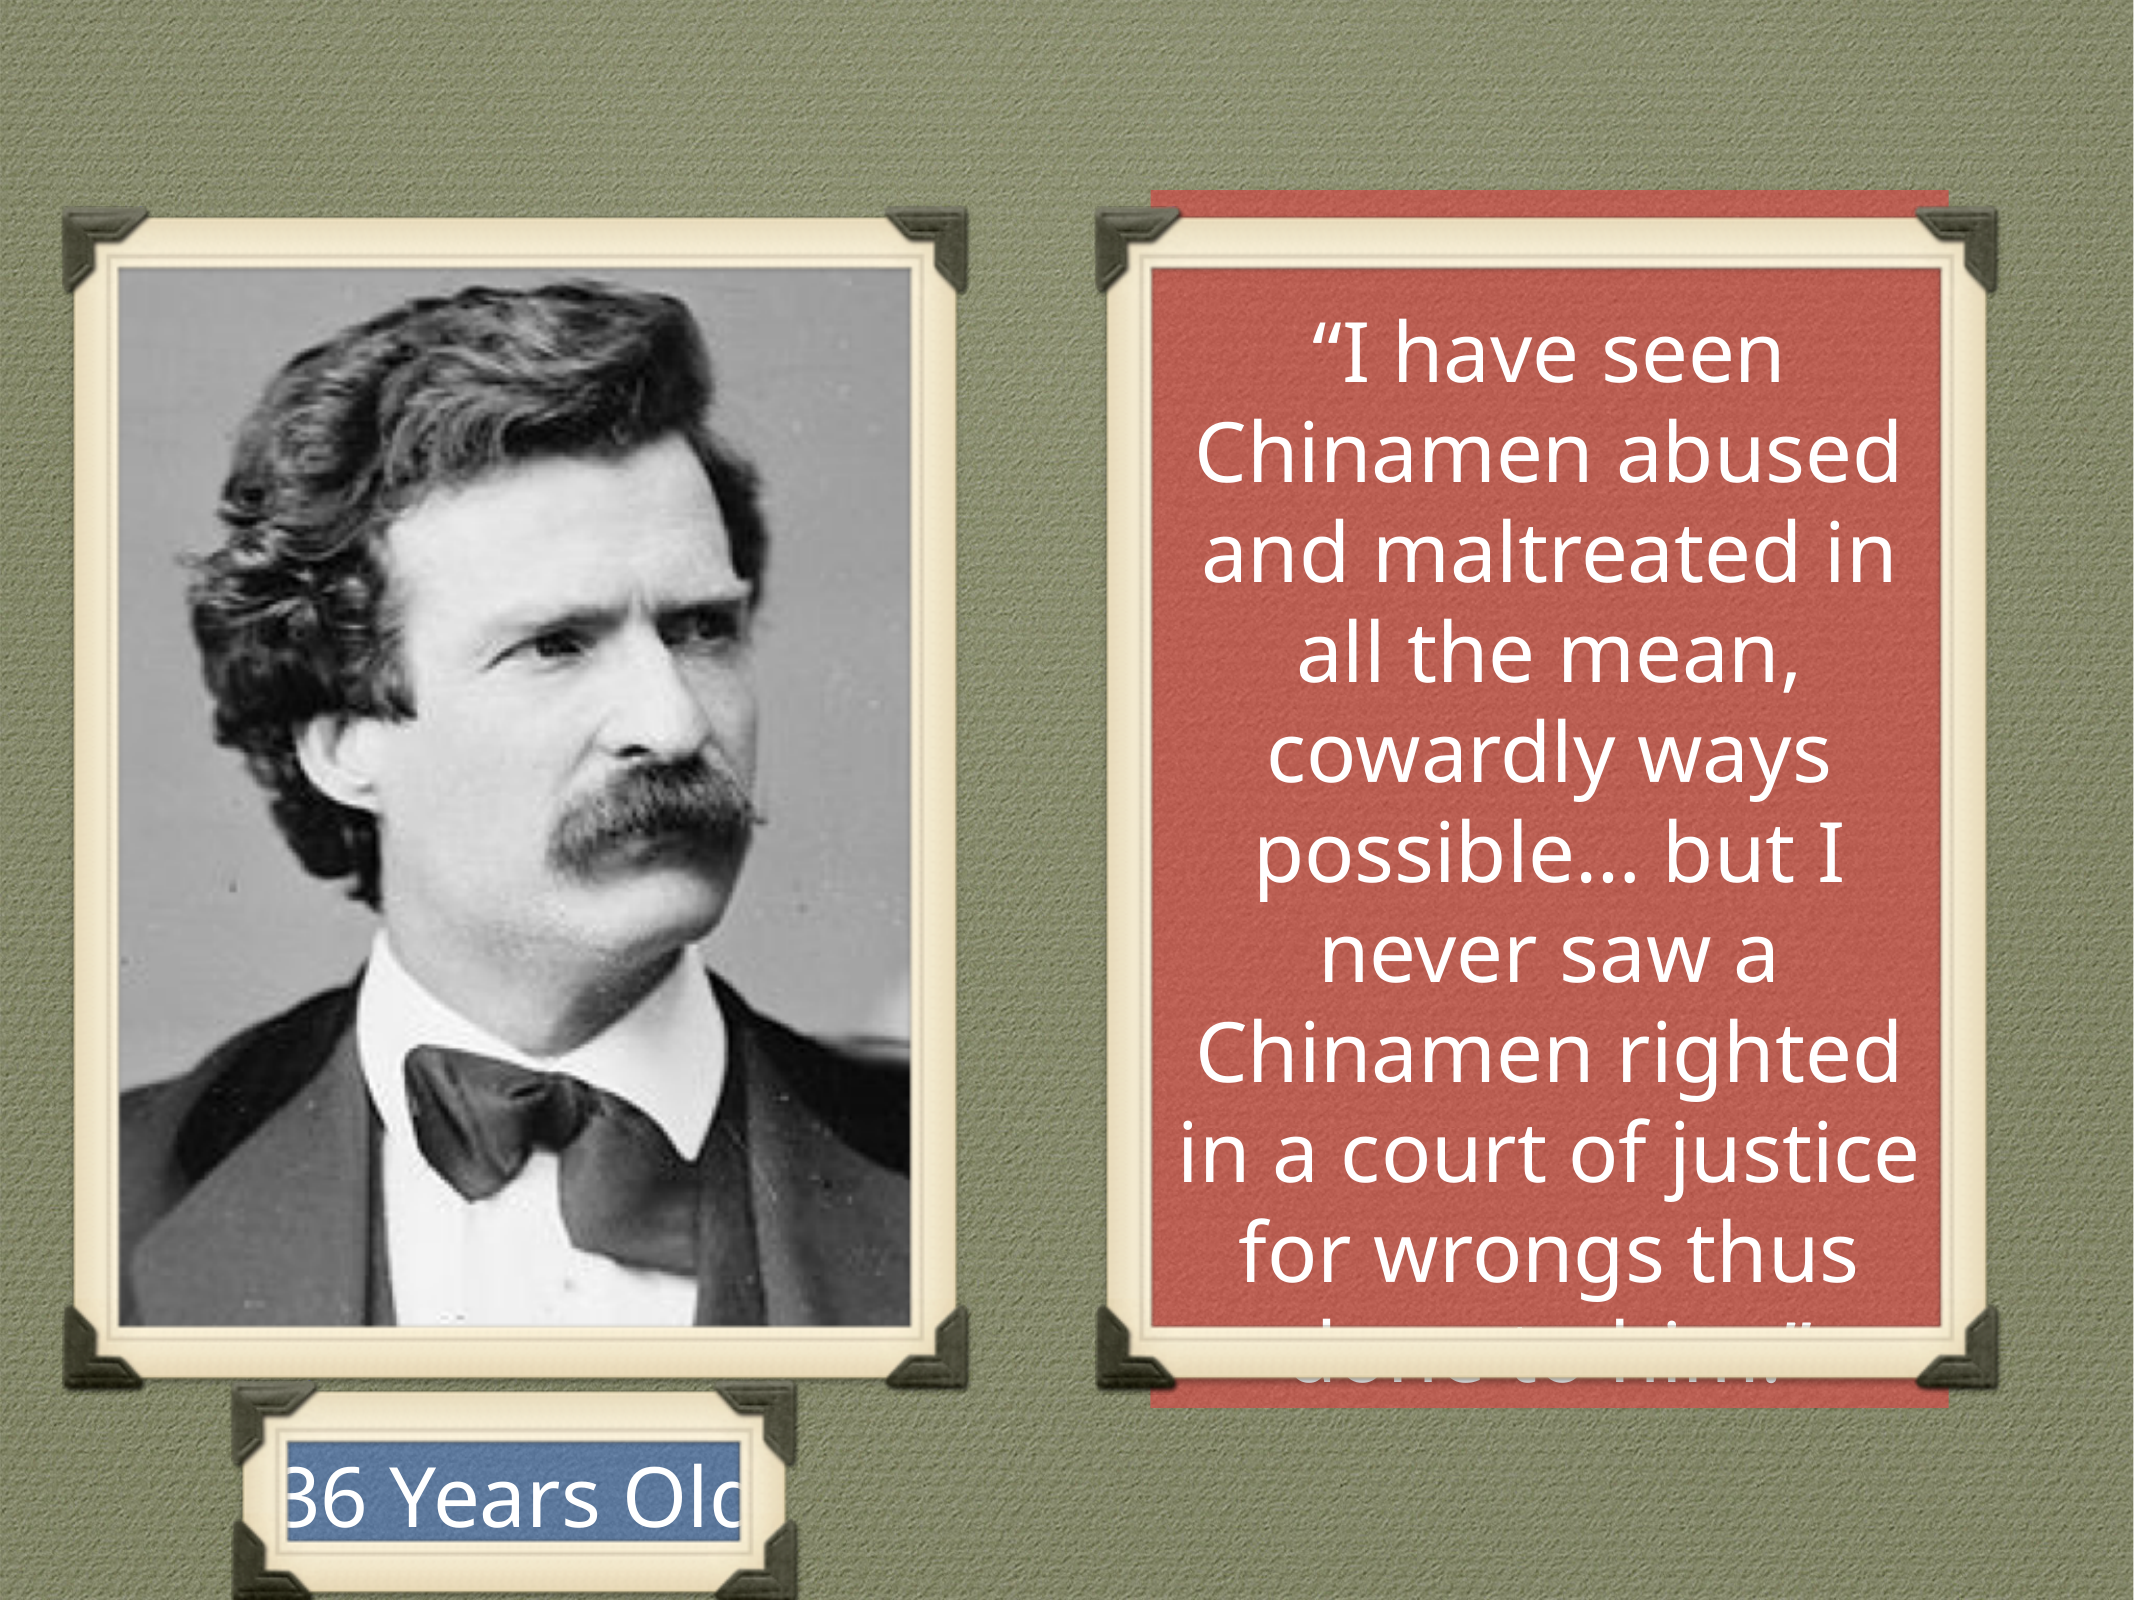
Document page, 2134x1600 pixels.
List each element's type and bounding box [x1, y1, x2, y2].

text_box [230, 1378, 804, 1600]
text_box [1094, 204, 2006, 1395]
picture [0, 0, 2134, 1600]
